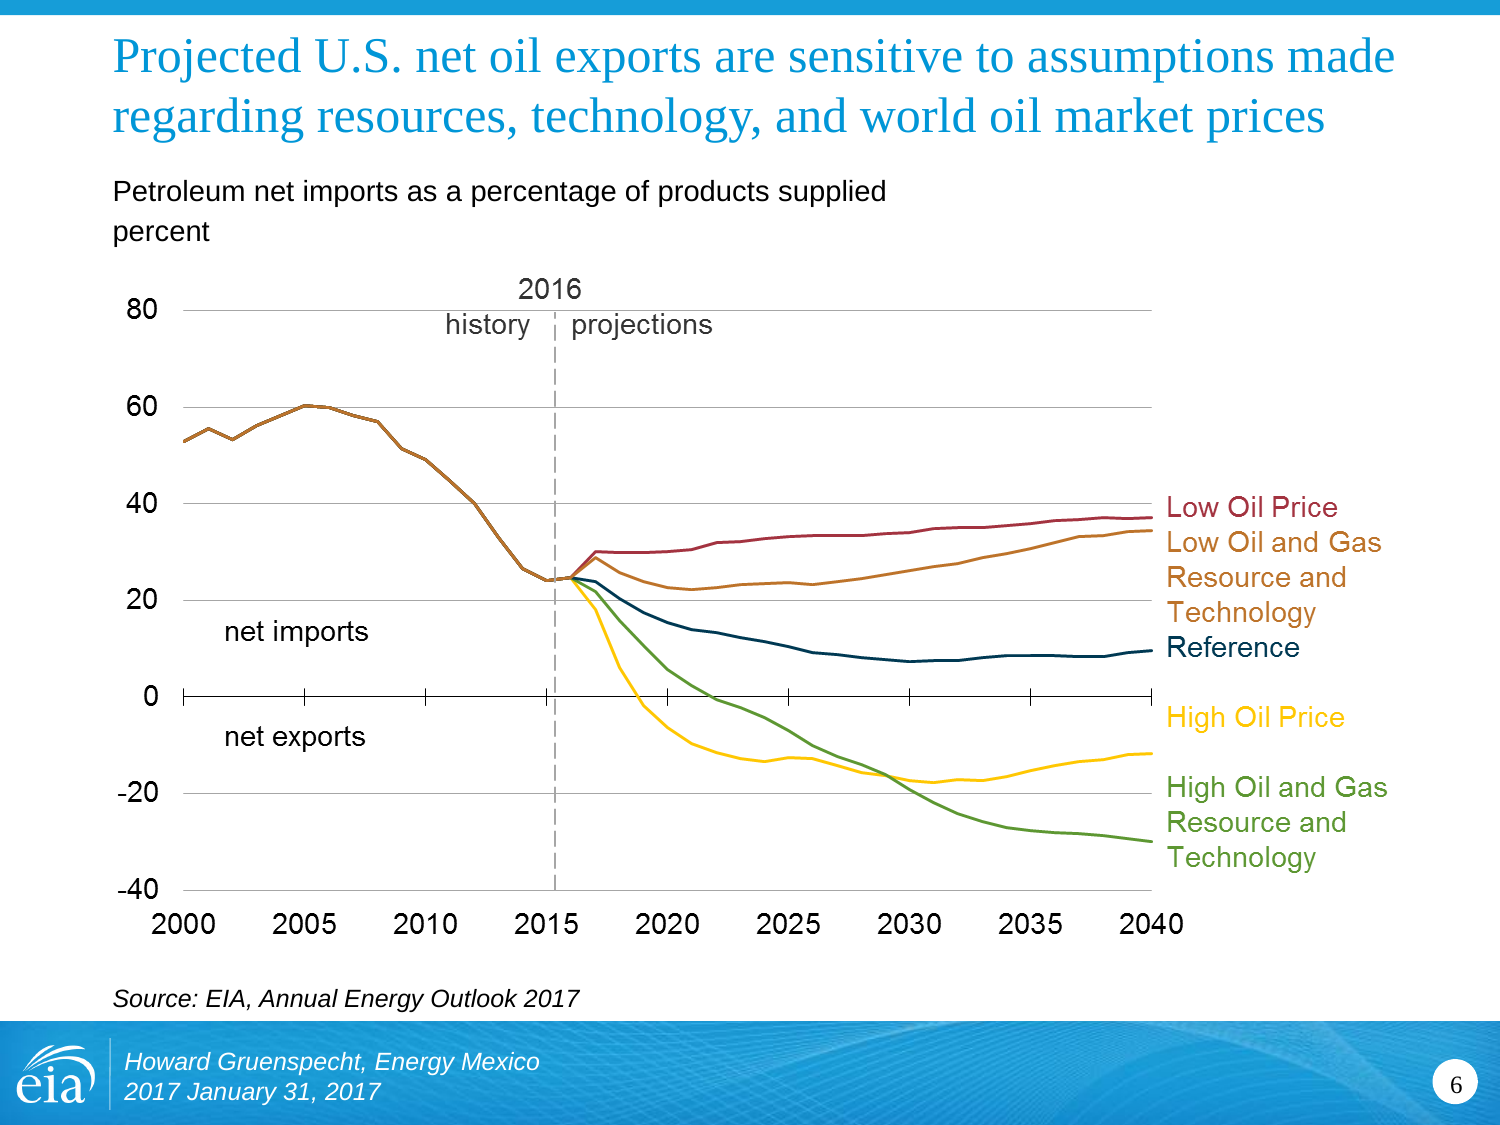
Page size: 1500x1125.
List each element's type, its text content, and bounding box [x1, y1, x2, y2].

list Petroleum net imports as a percentage of products supplied percent [112, 164, 965, 253]
footer Howard Gruenspecht, Energy Mexico 2017 January 31, 2017 [109, 1048, 571, 1114]
picture [0, 1021, 1500, 1125]
title Projected U.S. net oil exports are sensitive to assumptions made regarding resources, technology, and world oil market prices [112, 0, 1425, 150]
slide_number 6 [1425, 1053, 1488, 1113]
list Source: EIA, Annual Energy Outlook 2017 [112, 975, 1425, 1020]
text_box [112, 253, 1425, 955]
